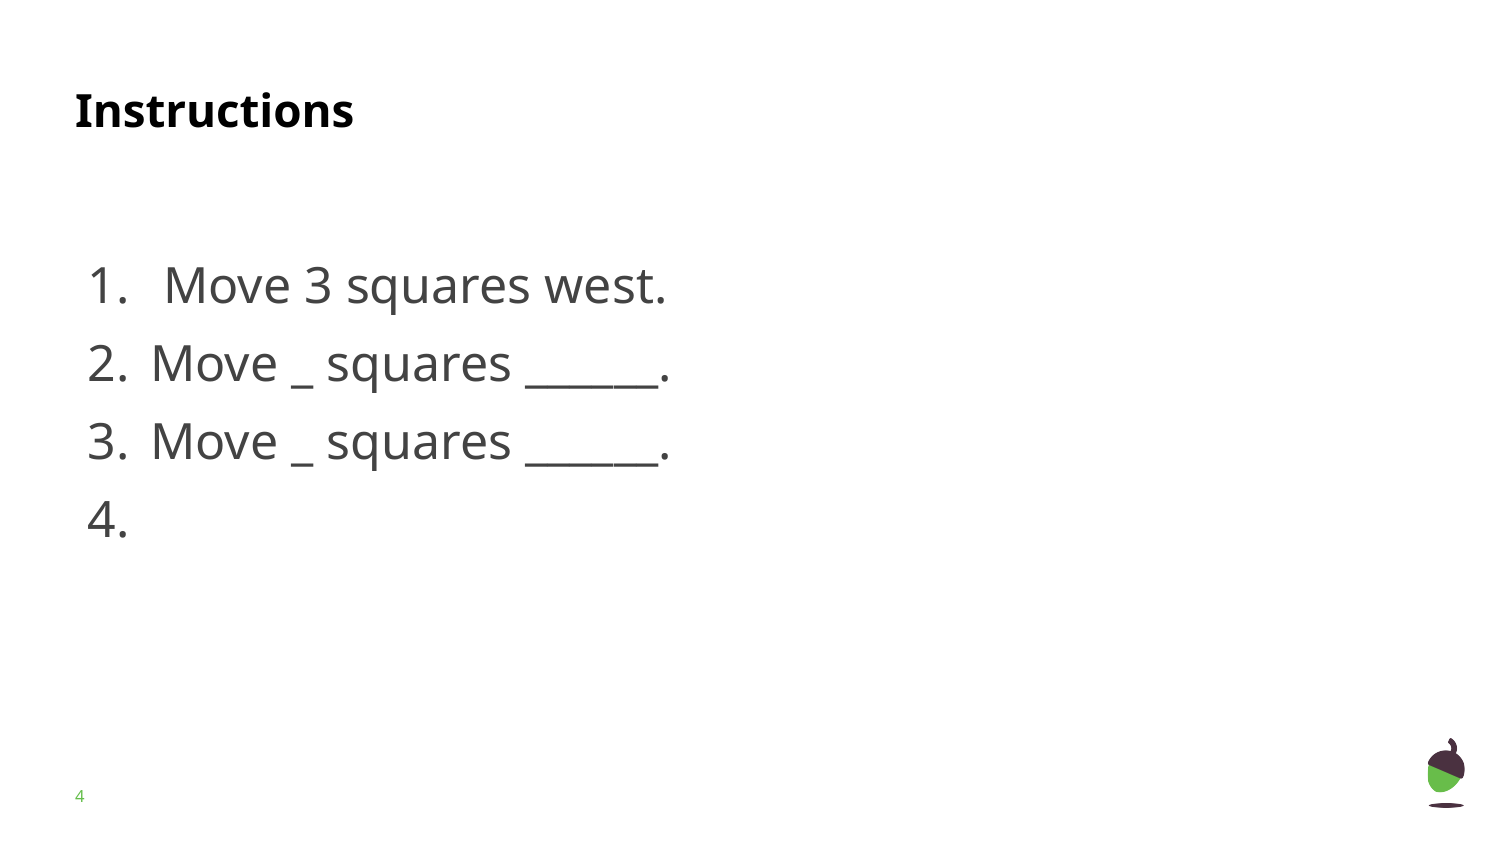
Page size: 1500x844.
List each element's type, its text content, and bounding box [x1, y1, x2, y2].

picture [1427, 738, 1465, 808]
title Instructions [75, 72, 1159, 207]
list Move 3 squares west. Move _ squares ______. Move _ squares ______. [75, 235, 1425, 725]
slide_number ‹#› [75, 786, 194, 816]
